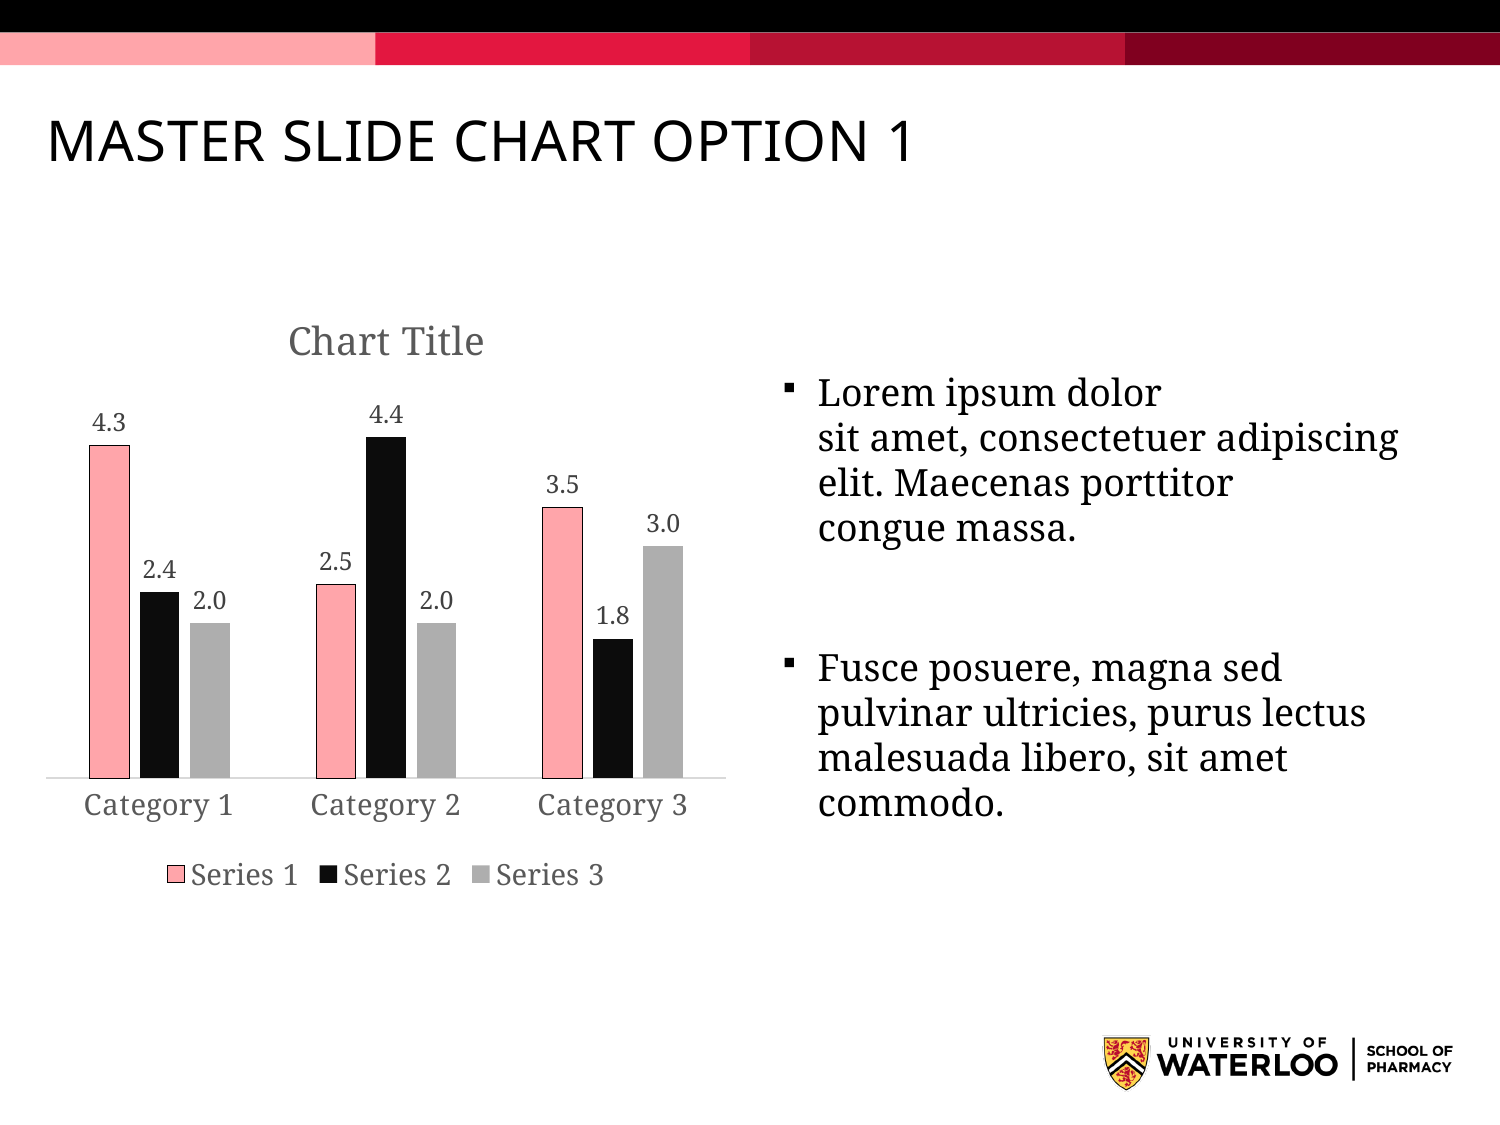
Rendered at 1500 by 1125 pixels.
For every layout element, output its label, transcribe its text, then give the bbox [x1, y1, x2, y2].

picture [1053, 999, 1500, 1125]
chart [31, 281, 741, 901]
title MASTER SLIDE CHART OPTION 1 [31, 71, 1456, 219]
list Lorem ipsum dolor sit amet, consectetuer adipiscing elit. Maecenas porttitor congue massa. Fusce posuere, magna sed pulvinar ultricies, purus lectus malesuada libero, sit amet commodo. [767, 293, 1422, 901]
